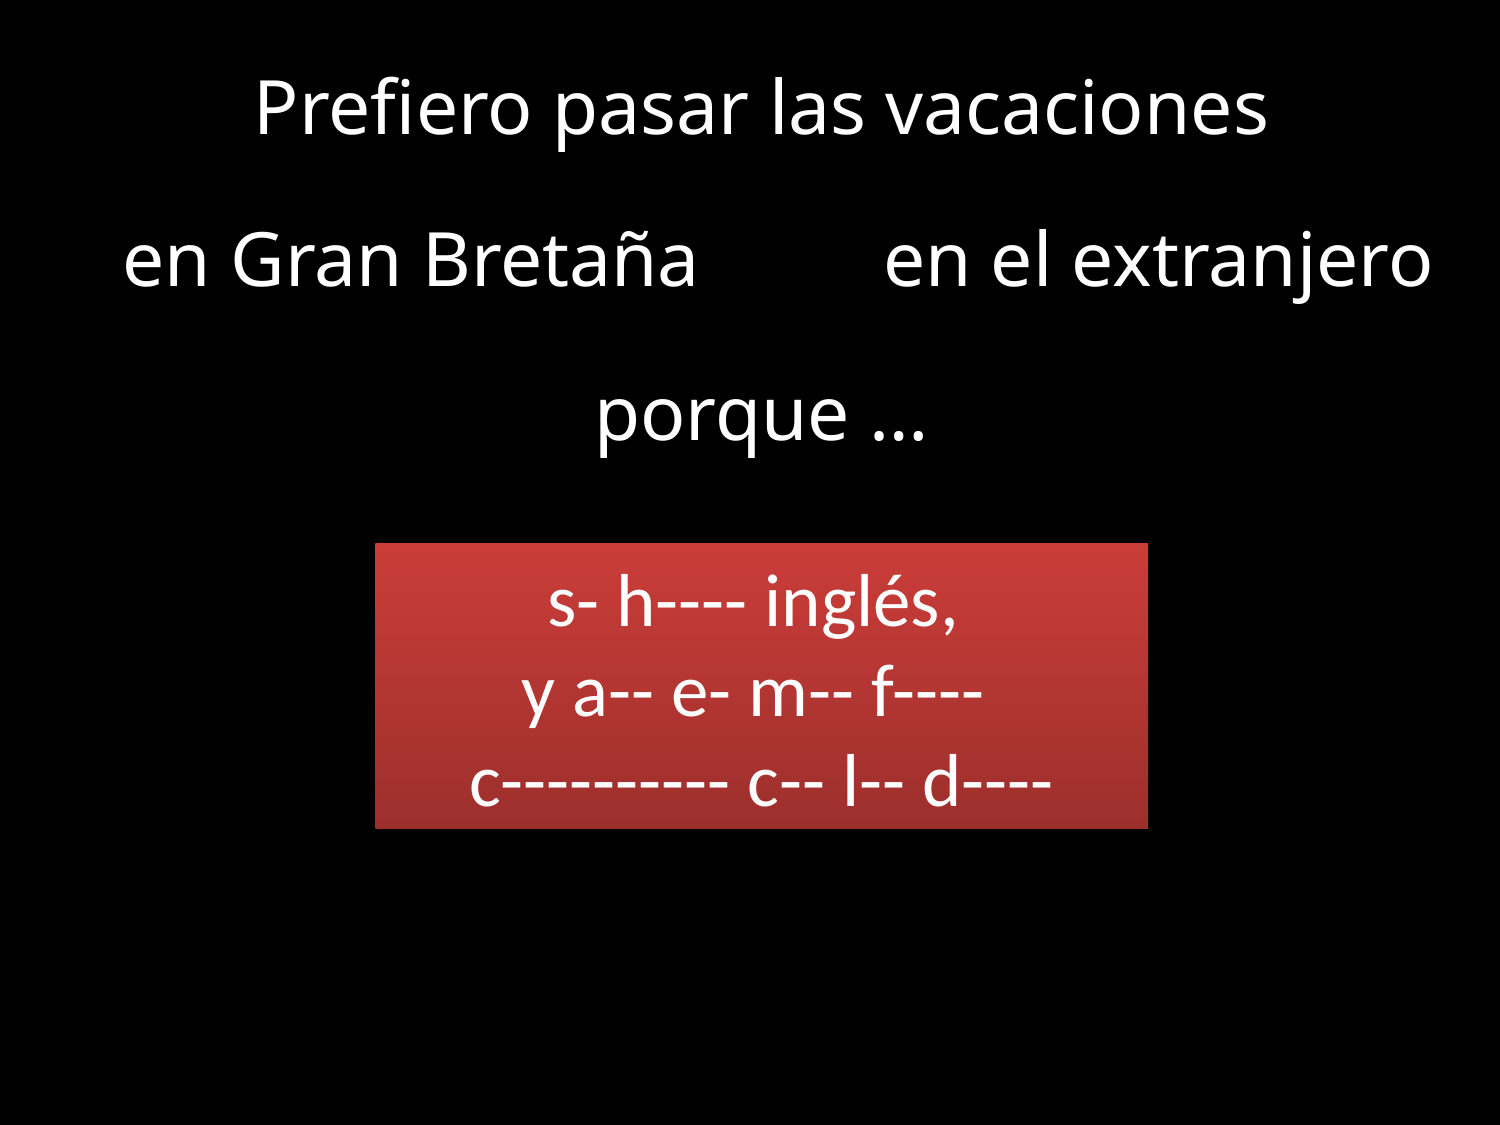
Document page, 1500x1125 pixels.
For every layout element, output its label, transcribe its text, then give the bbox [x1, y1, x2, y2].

text_box s- h---- inglés, y a-- e- m-- f---- c---------- c-- l-- d---- [375, 543, 1149, 829]
text_box en Gran Bretaña [107, 204, 776, 309]
text_box porque … [427, 358, 1096, 464]
text_box Prefiero pasar las vacaciones [195, 52, 1328, 157]
text_box en el extranjero [800, 204, 1469, 309]
